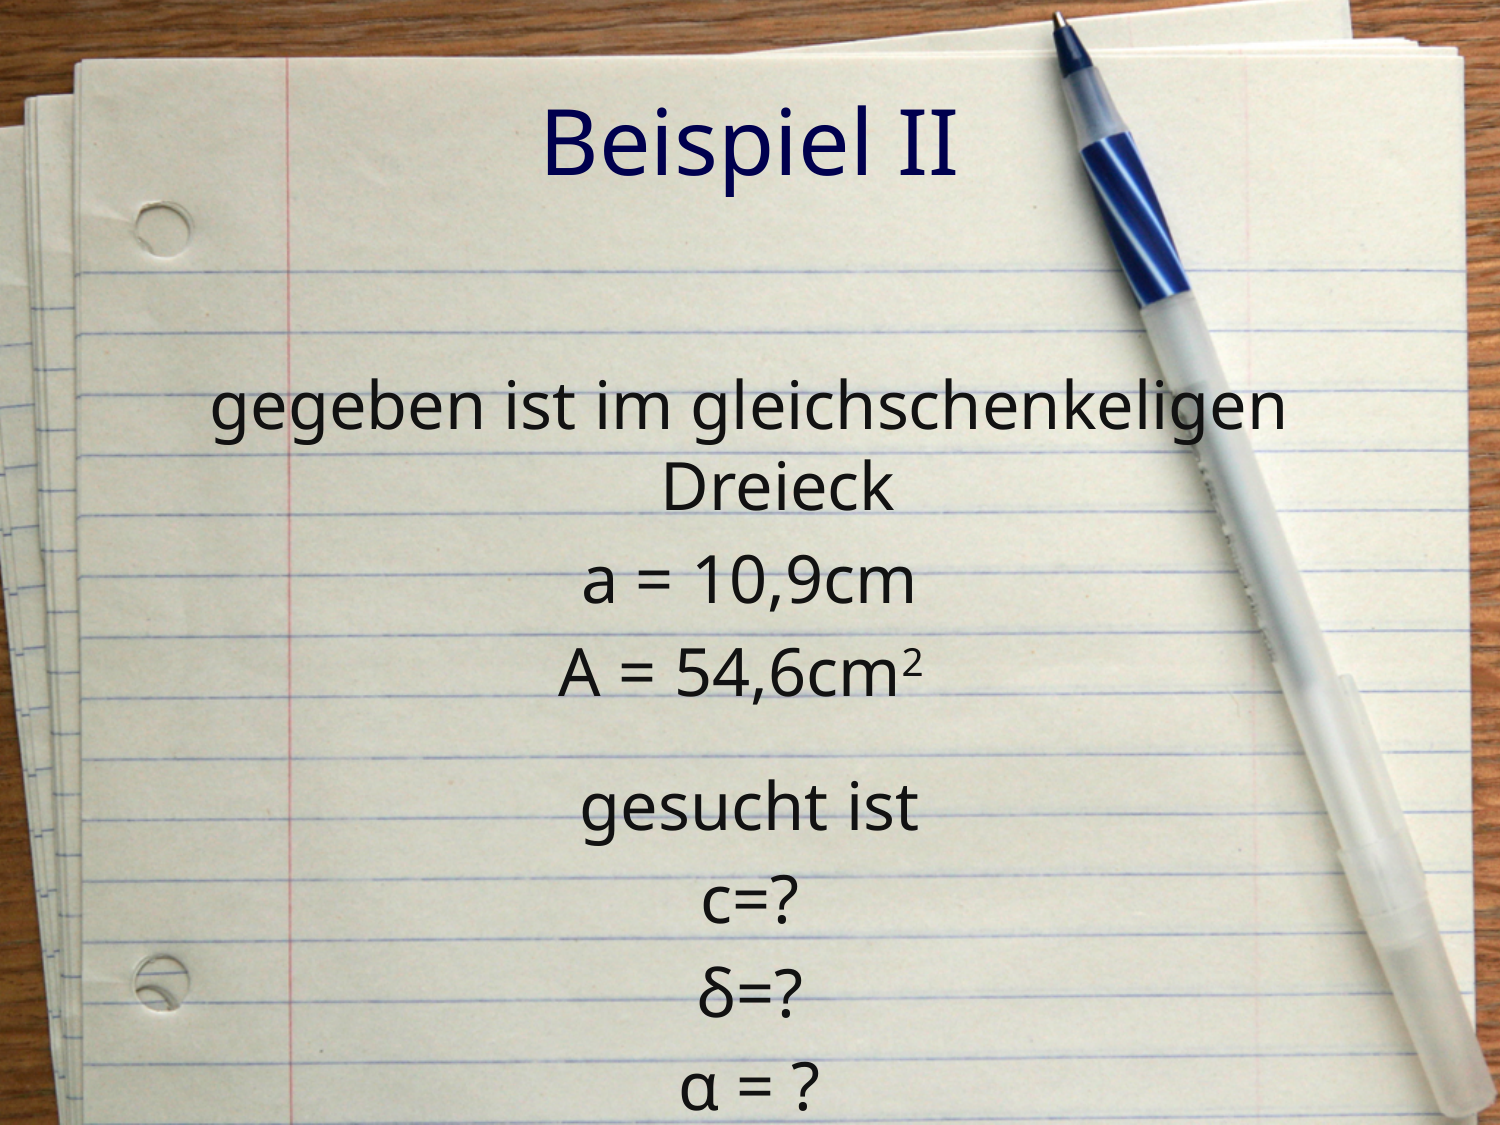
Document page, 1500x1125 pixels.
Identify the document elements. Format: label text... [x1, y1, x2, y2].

picture [0, 0, 1500, 1125]
title Beispiel II [75, 45, 1425, 233]
list gegeben ist im gleichschenkeligen Dreieck a = 10,9cm A = 54,6cm2 gesucht ist c=? δ=? α = ? [75, 262, 1425, 1075]
